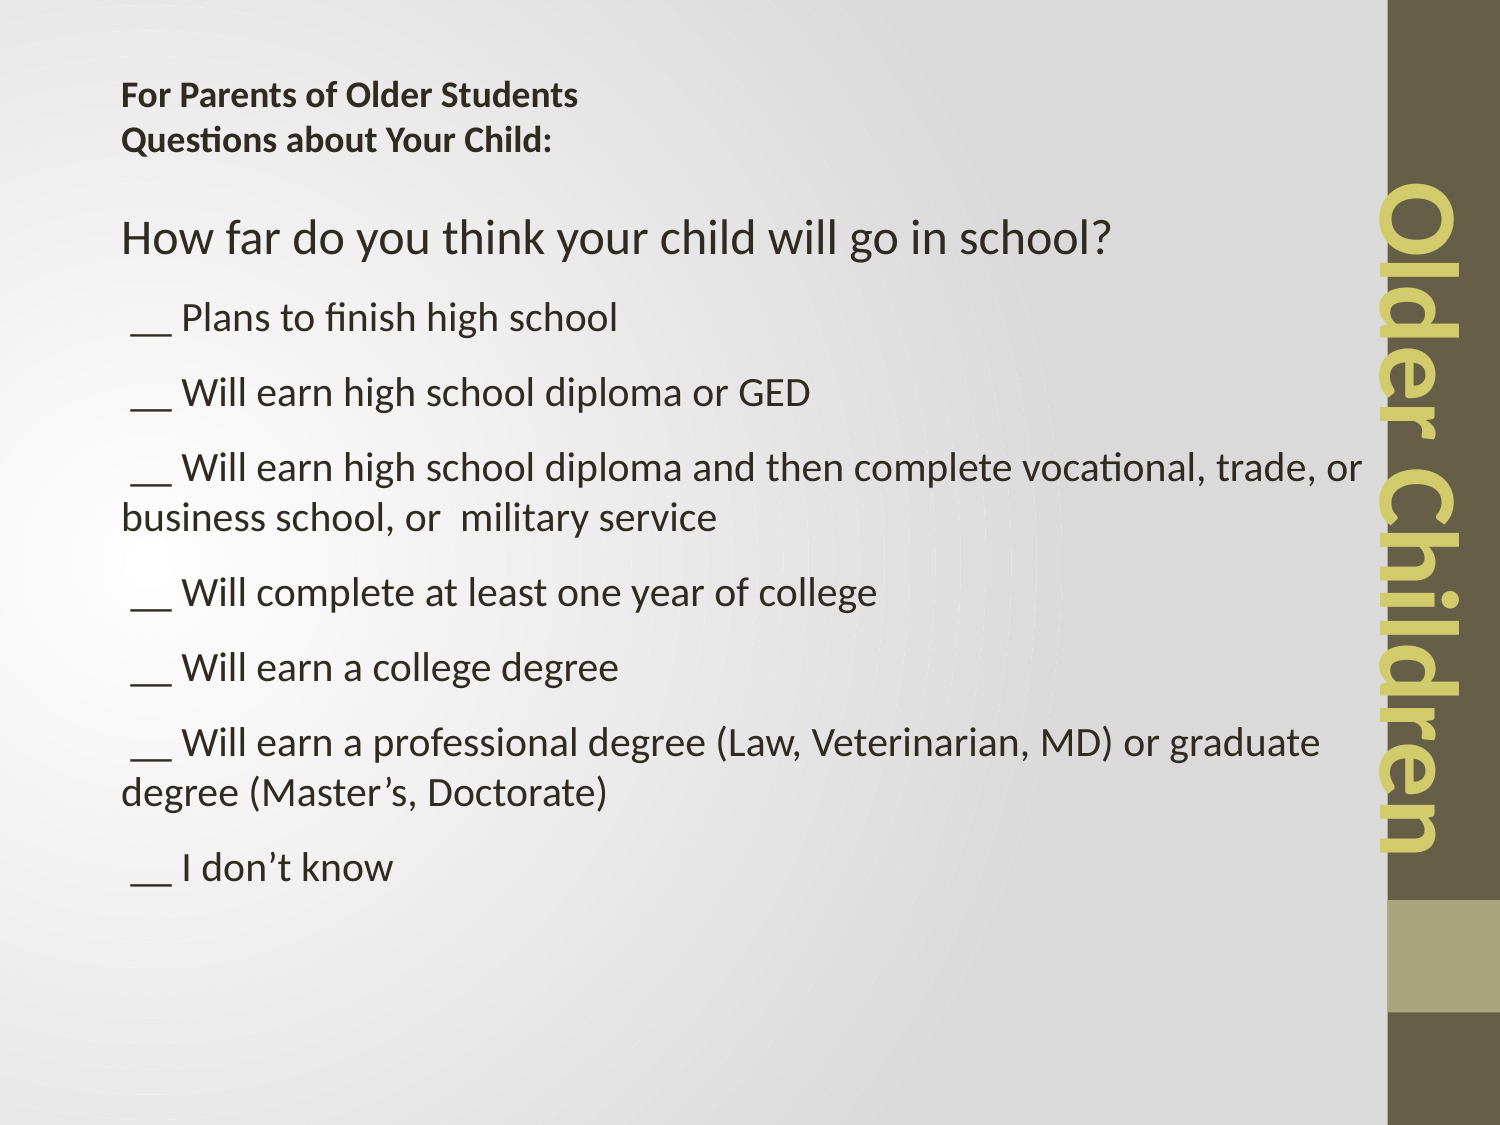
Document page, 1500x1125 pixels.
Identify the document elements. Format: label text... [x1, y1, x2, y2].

text_box For Parents of Older Students Questions about Your Child: How far do you think your child will go in school? __ Plans to finish high school __ Will earn high school diploma or GED __ Will earn high school diploma and then complete vocational, trade, or business school, or military service __ Will complete at least one year of college __ Will earn a college degree __ Will earn a professional degree (Law, Veterinarian, MD) or graduate degree (Master’s, Doctorate) __ I don’t know [106, 62, 1394, 898]
text_box Older Children [1350, 165, 1500, 874]
